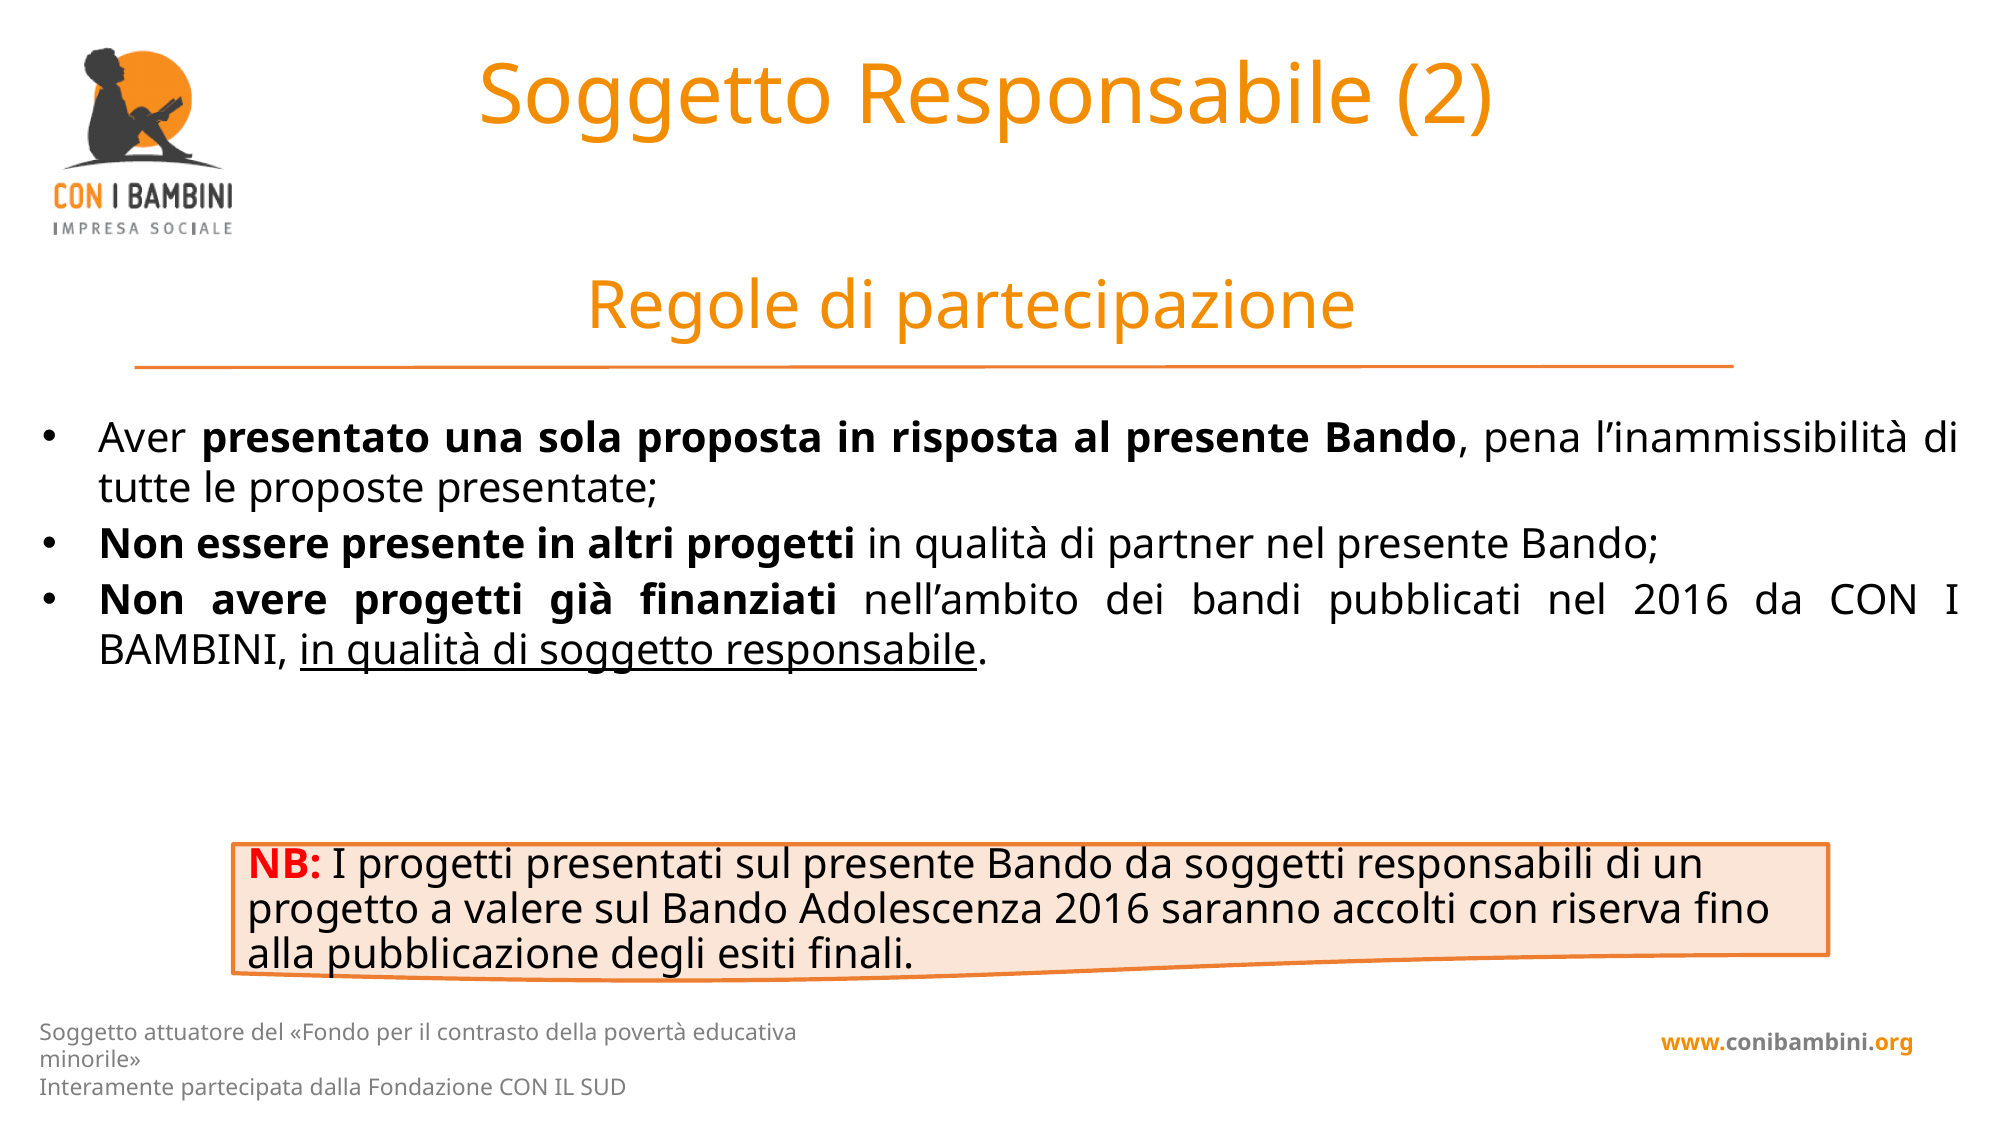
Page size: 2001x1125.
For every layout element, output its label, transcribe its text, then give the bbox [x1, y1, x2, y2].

text_box Regole di partecipazione [571, 254, 1373, 350]
text_box NB: I progetti presentati sul presente Bando da soggetti responsabili di un progetto a valere sul Bando Adolescenza 2016 saranno accolti con riserva fino alla pubblicazione degli esiti finali. [173, 834, 1839, 973]
picture [24, 18, 260, 256]
list Aver presentato una sola proposta in risposta al presente Bando, pena l’inammissibilità di tutte le proposte presentate; Non essere presente in altri progetti in qualità di partner nel presente Bando; Non avere progetti già finanziati nell’ambito dei bandi pubblicati nel 2016 da CON I BAMBINI, in qualità di soggetto responsabile. [24, 402, 1976, 680]
text_box [230, 973, 1086, 983]
text_box Soggetto attuatore del «Fondo per il contrasto della povertà educativa minorile» Interamente partecipata dalla Fondazione CON IL SUD [24, 1010, 875, 1081]
text_box Soggetto Responsabile (2) [264, 47, 1692, 146]
text_box www.conibambini.org [1646, 1020, 1934, 1064]
